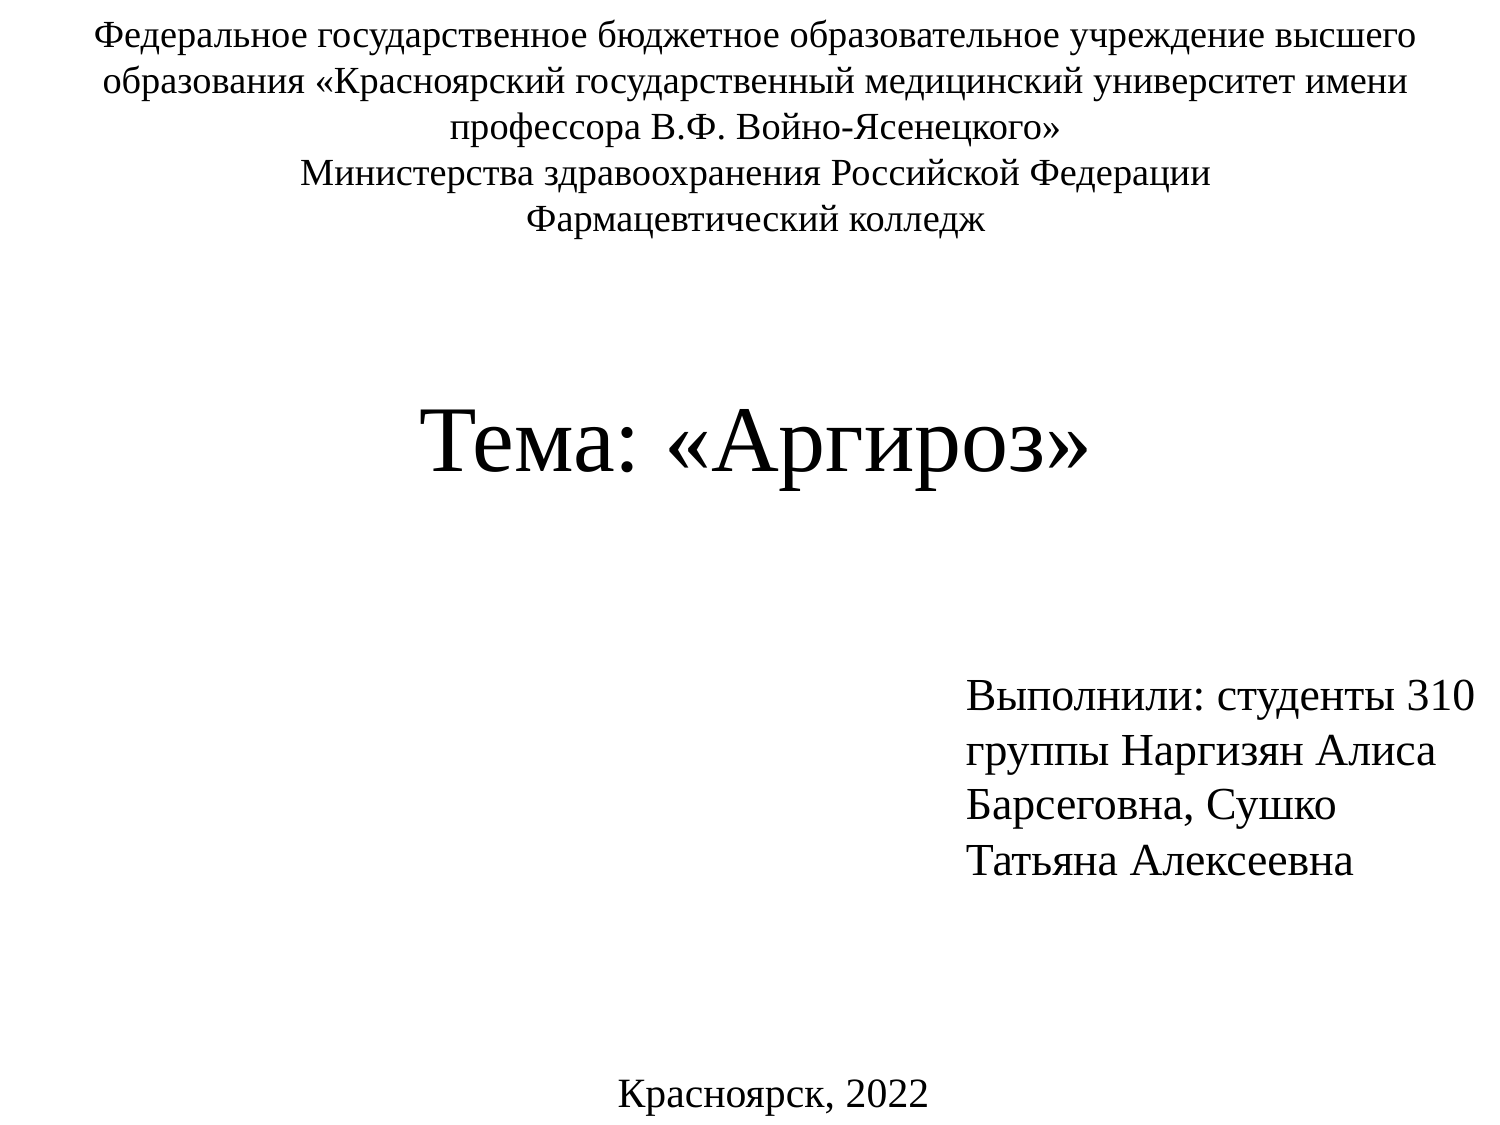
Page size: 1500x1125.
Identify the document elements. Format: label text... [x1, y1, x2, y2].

title Федеральное государственное бюджетное образовательное учреждение высшего образования «Красноярский государственный медицинский университет имени профессора В.Ф. Войно-Ясенецкого» Министерства здравоохранения Российской Федерации Фармацевтический колледж Тема: «Аргироз» [64, 0, 1447, 591]
text_box Красноярск, 2022 [501, 1058, 1046, 1125]
subtitle Выполнили: студенты 310 группы Наргизян Алиса Барсеговна, Сушко Татьяна Алексеевна [950, 656, 1500, 917]
